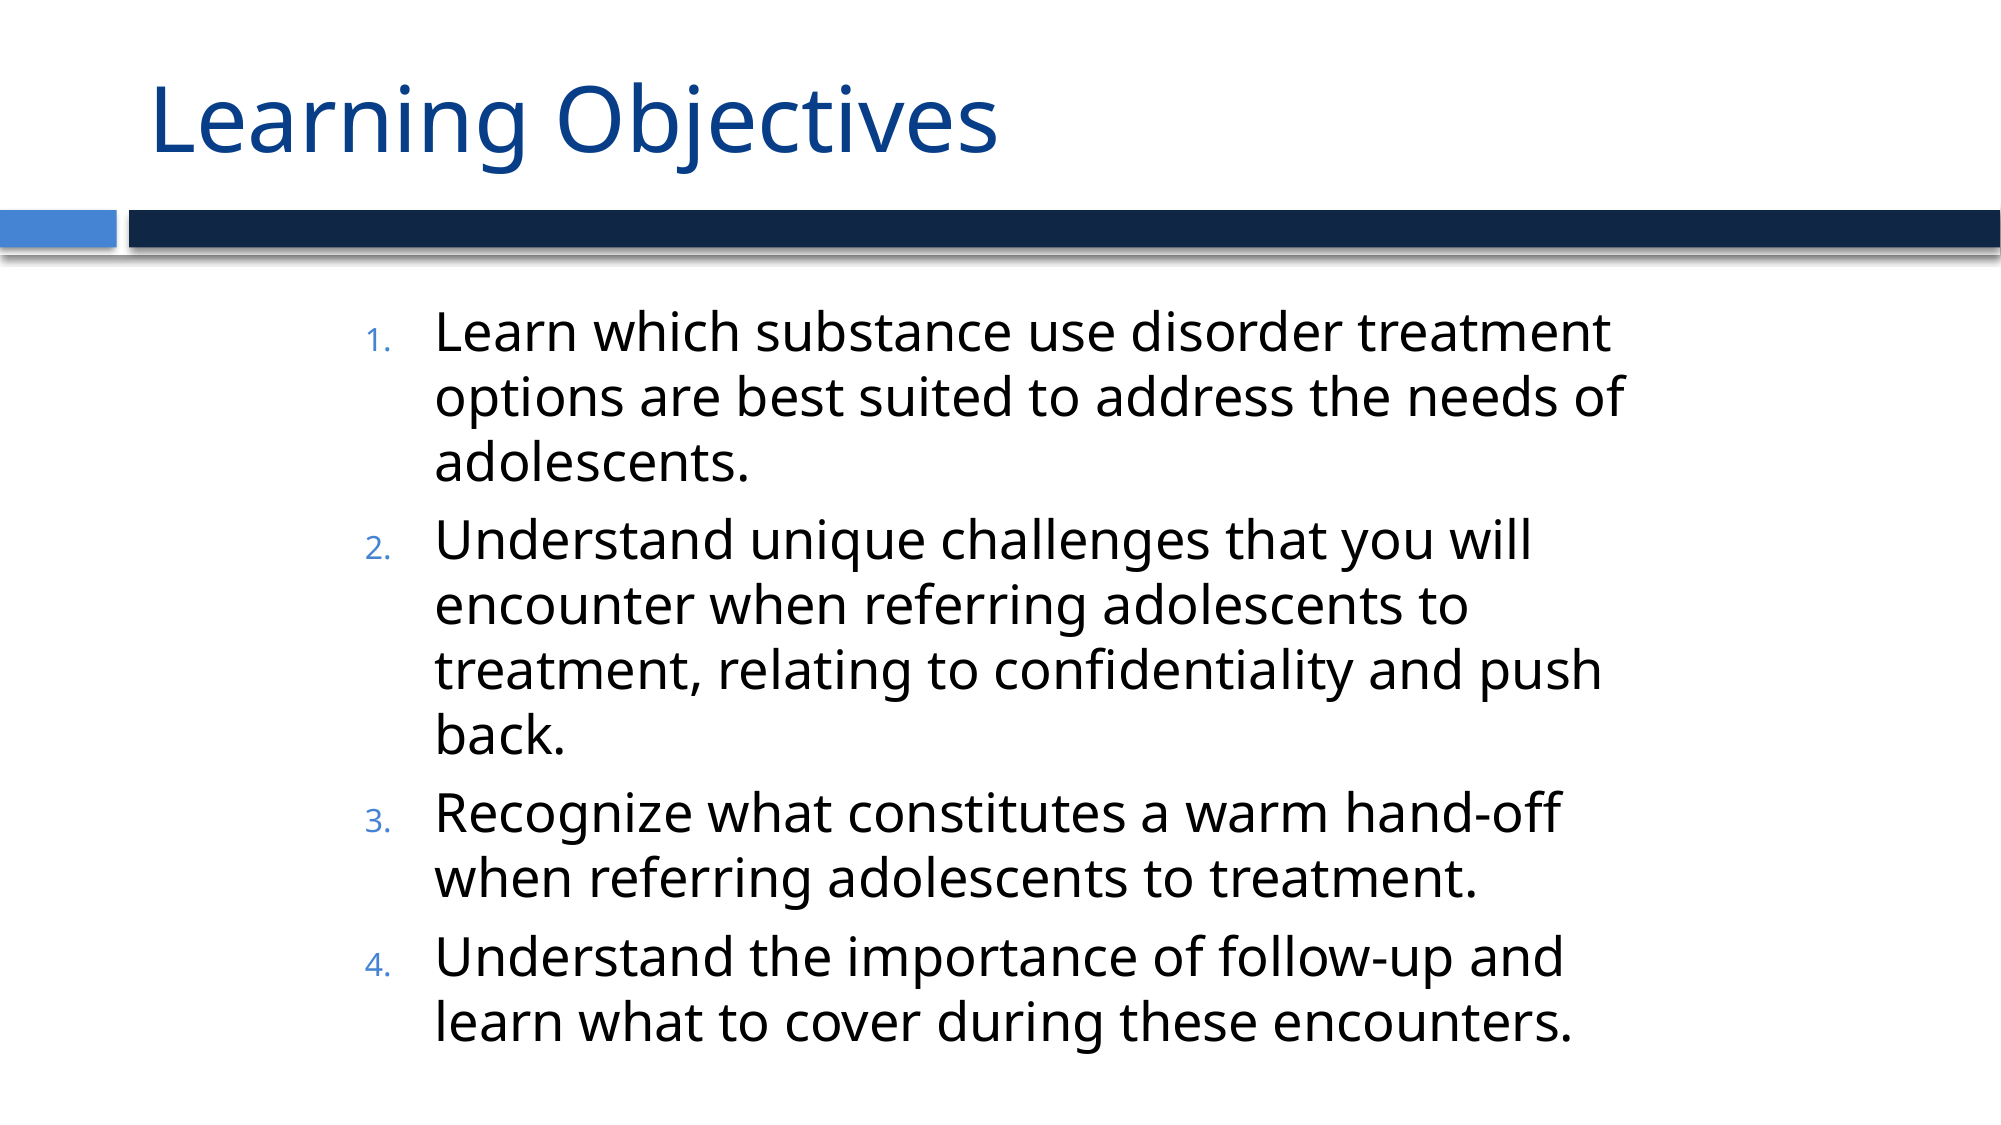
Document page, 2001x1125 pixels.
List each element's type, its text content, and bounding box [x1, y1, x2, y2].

list Learn which substance use disorder treatment options are best suited to address the needs of adolescents. Understand unique challenges that you will encounter when referring adolescents to treatment, relating to confidentiality and push back. Recognize what constitutes a warm hand-off when referring adolescents to treatment. Understand the importance of follow-up and learn what to cover during these encounters. [350, 290, 1701, 1060]
title Learning Objectives [133, 44, 1900, 188]
